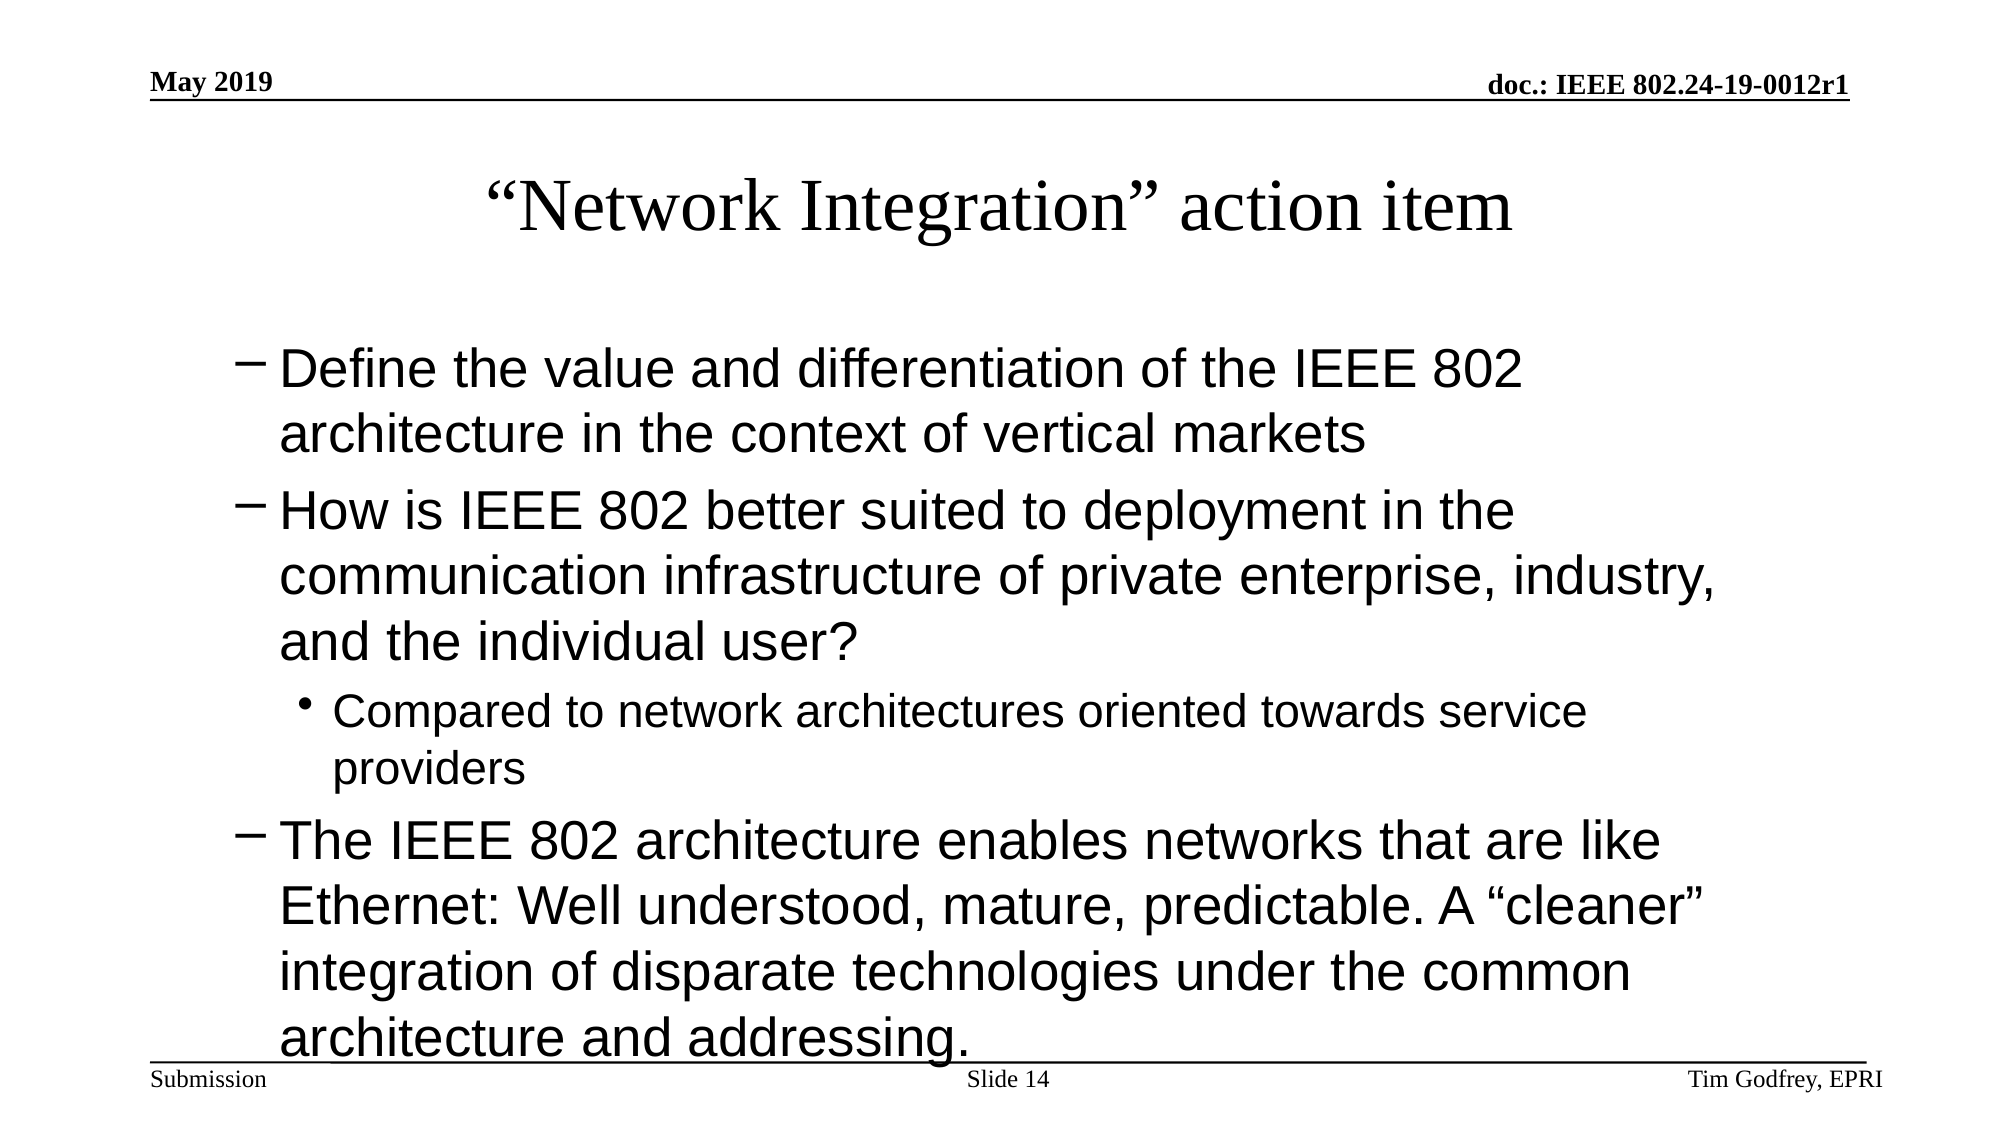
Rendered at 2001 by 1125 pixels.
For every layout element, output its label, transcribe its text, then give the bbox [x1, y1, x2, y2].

list Define the value and differentiation of the IEEE 802 architecture in the context of vertical markets How is IEEE 802 better suited to deployment in the communication infrastructure of private enterprise, industry, and the individual user? Compared to network architectures oriented towards service providers The IEEE 802 architecture enables networks that are like Ethernet: Well understood, mature, predictable. A “cleaner” integration of disparate technologies under the common architecture and addressing. [150, 324, 1788, 1075]
title “Network Integration” action item [150, 112, 1850, 288]
footer Tim Godfrey, EPRI [1200, 1062, 1884, 1093]
slide_number Slide 14 [966, 1062, 1051, 1093]
